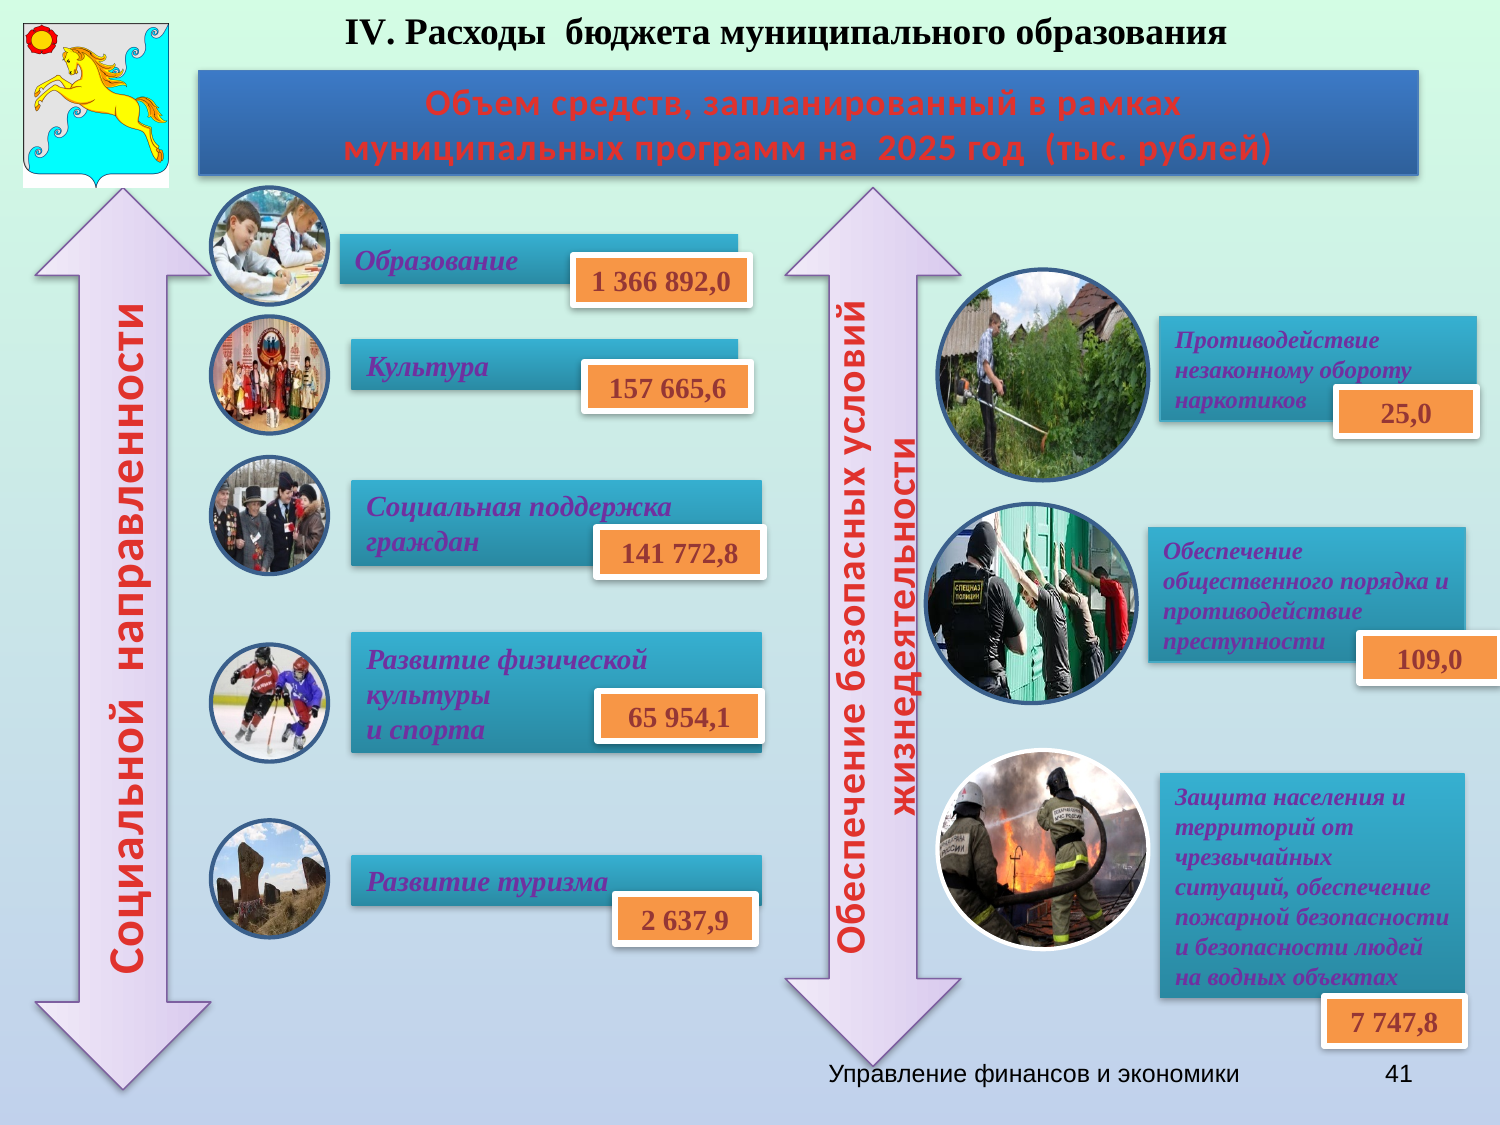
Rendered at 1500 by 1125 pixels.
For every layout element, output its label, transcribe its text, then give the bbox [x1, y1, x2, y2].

text_box 7 747,8 [1321, 993, 1468, 1049]
text_box [208, 818, 331, 940]
text_box Социальной направленности [34, 197, 212, 1091]
text_box Развитие туризма [351, 855, 762, 906]
slide_number 41 [1272, 1042, 1429, 1103]
text_box [935, 747, 1151, 952]
text_box Образование [339, 234, 739, 284]
text_box [208, 314, 331, 436]
text_box [208, 185, 331, 307]
picture [23, 23, 169, 188]
footer Управление финансов и экономики [796, 1042, 1272, 1103]
text_box Объем средств, запланированный в рамках муниципальных программ на 2025 год (тыс. рублей) [198, 70, 1419, 176]
text_box Культура [351, 339, 739, 390]
text_box Обеспечение общественного порядка и противодействие преступности [1148, 527, 1466, 663]
text_box [208, 454, 331, 577]
text_box Развитие физической культуры и спорта [351, 632, 762, 753]
text_box 109,0 [1356, 630, 1500, 686]
text_box 2 637,9 [612, 891, 759, 947]
text_box Защита населения и территорий от чрезвычайных ситуаций, обеспечение пожарной безопасности и безопасности людей на водных объектах [1160, 773, 1465, 998]
text_box 1 366 892,0 [570, 252, 753, 308]
text_box Обеспечение безопасных условий жизнедеятельности [784, 186, 962, 1042]
text_box 157 665,6 [581, 359, 754, 414]
text_box 65 954,1 [594, 688, 765, 744]
text_box [923, 501, 1139, 706]
text_box Противодействие незаконному обороту наркотиков [1159, 316, 1477, 422]
text_box [935, 267, 1151, 483]
text_box [208, 642, 331, 764]
text_box IV. Расходы бюджета муниципального образования [222, 0, 1360, 60]
text_box 141 772,8 [593, 524, 767, 580]
text_box Социальная поддержка граждан [351, 480, 762, 566]
text_box 25,0 [1333, 384, 1480, 439]
